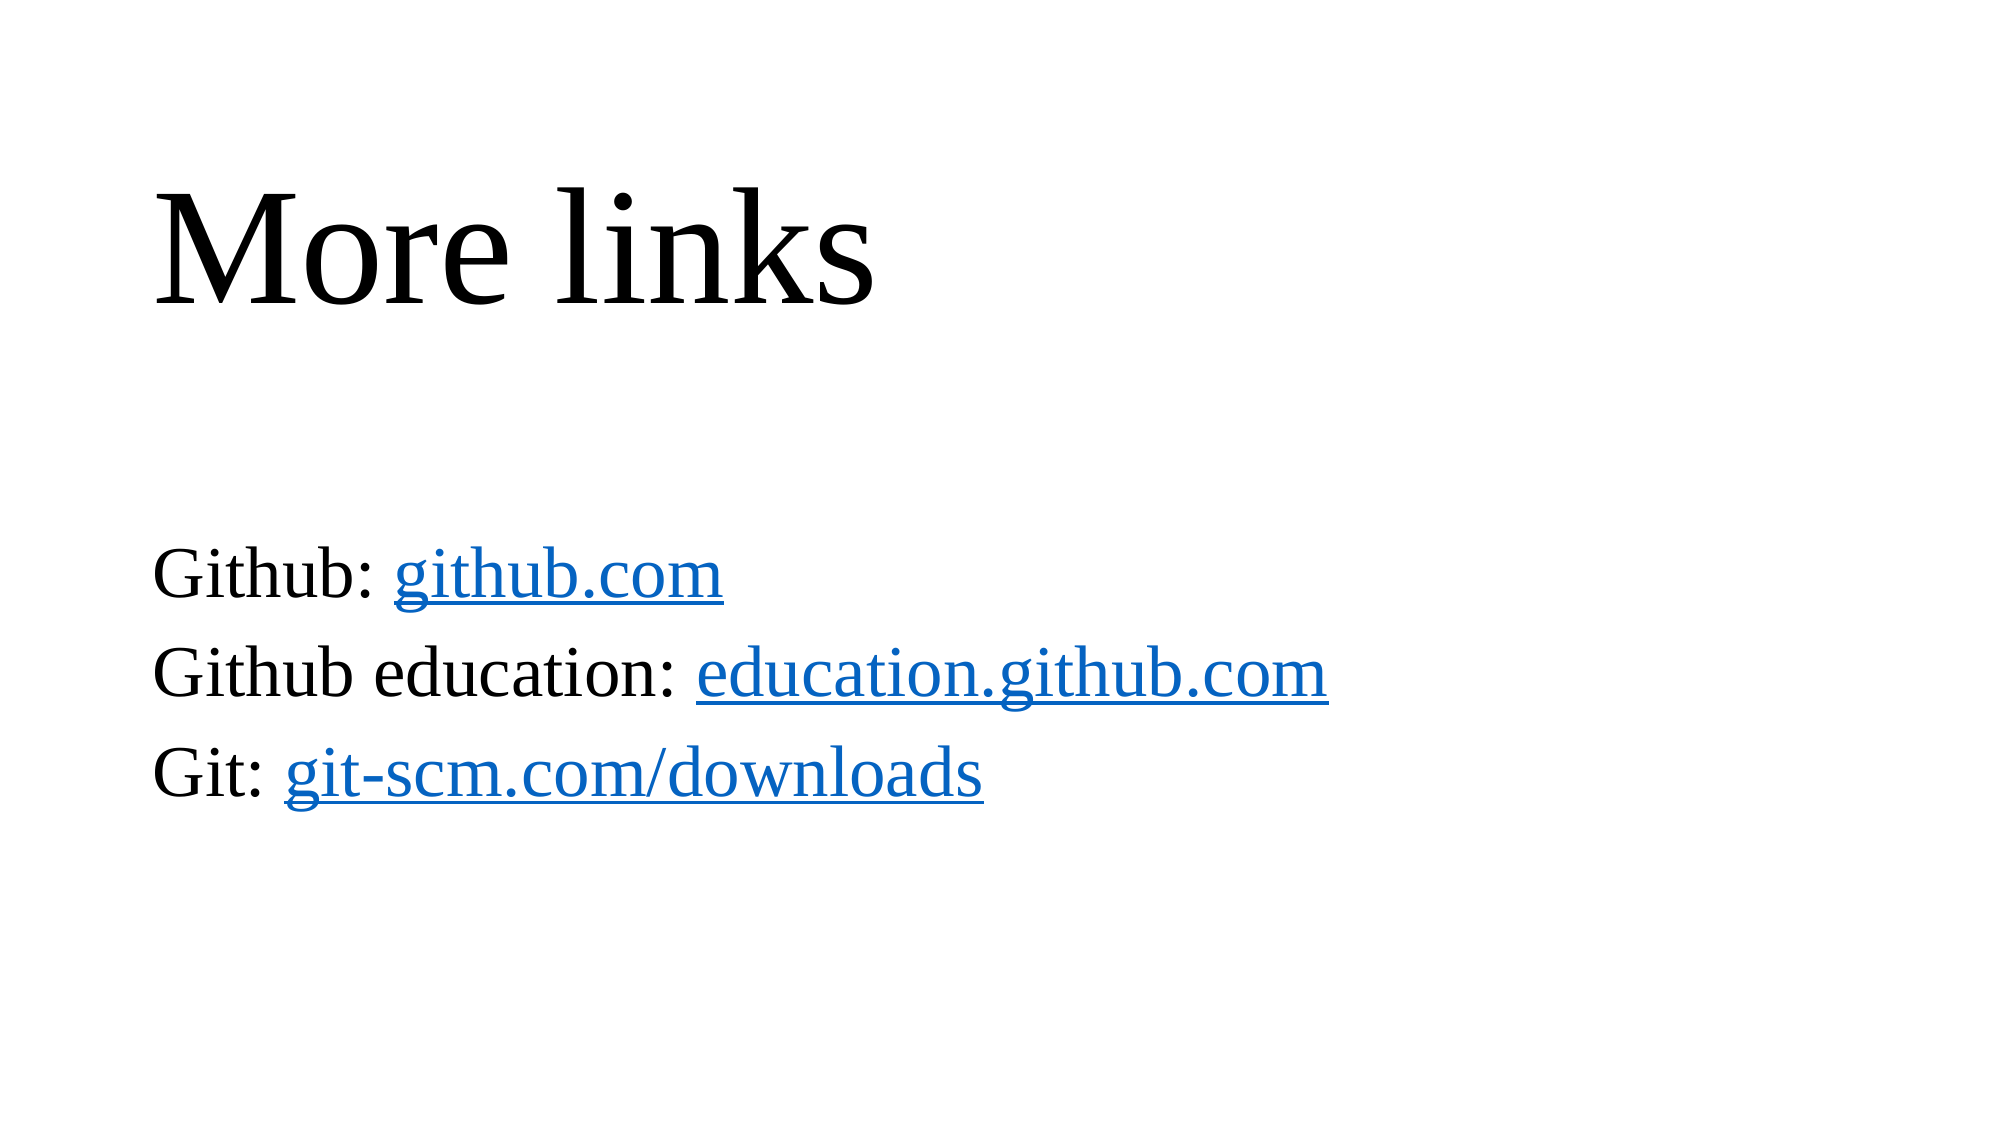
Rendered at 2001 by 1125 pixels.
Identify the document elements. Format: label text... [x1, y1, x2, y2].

list Github: github.com Github education: education.github.com Git: git-scm.com/downloads [137, 526, 1863, 862]
title More links [137, 140, 1863, 358]
